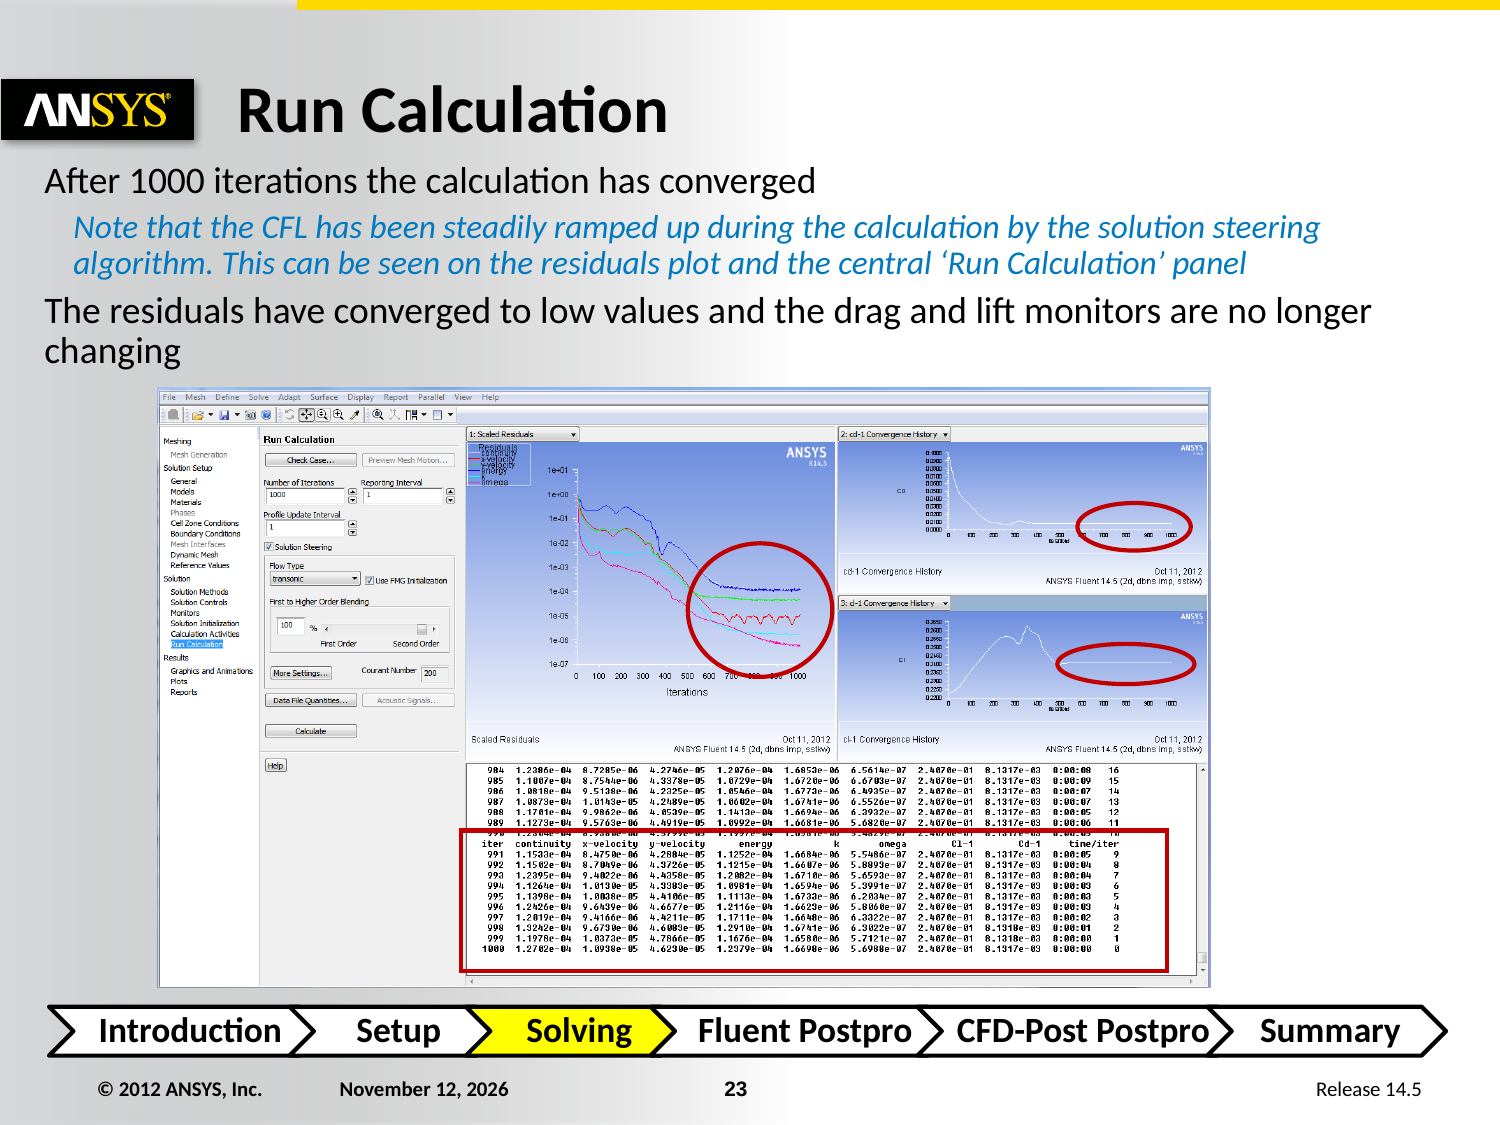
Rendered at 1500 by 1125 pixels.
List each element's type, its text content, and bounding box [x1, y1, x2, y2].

picture [156, 387, 1211, 988]
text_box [48, 1006, 1447, 1056]
list After 1000 iterations the calculation has converged Note that the CFL has been steadily ramped up during the calculation by the solution steering algorithm. This can be seen on the residuals plot and the central ‘Run Calculation’ panel The residuals have converged to low values and the drag and lift monitors are no longer changing [29, 153, 1471, 432]
title Run Calculation [237, 74, 1407, 153]
